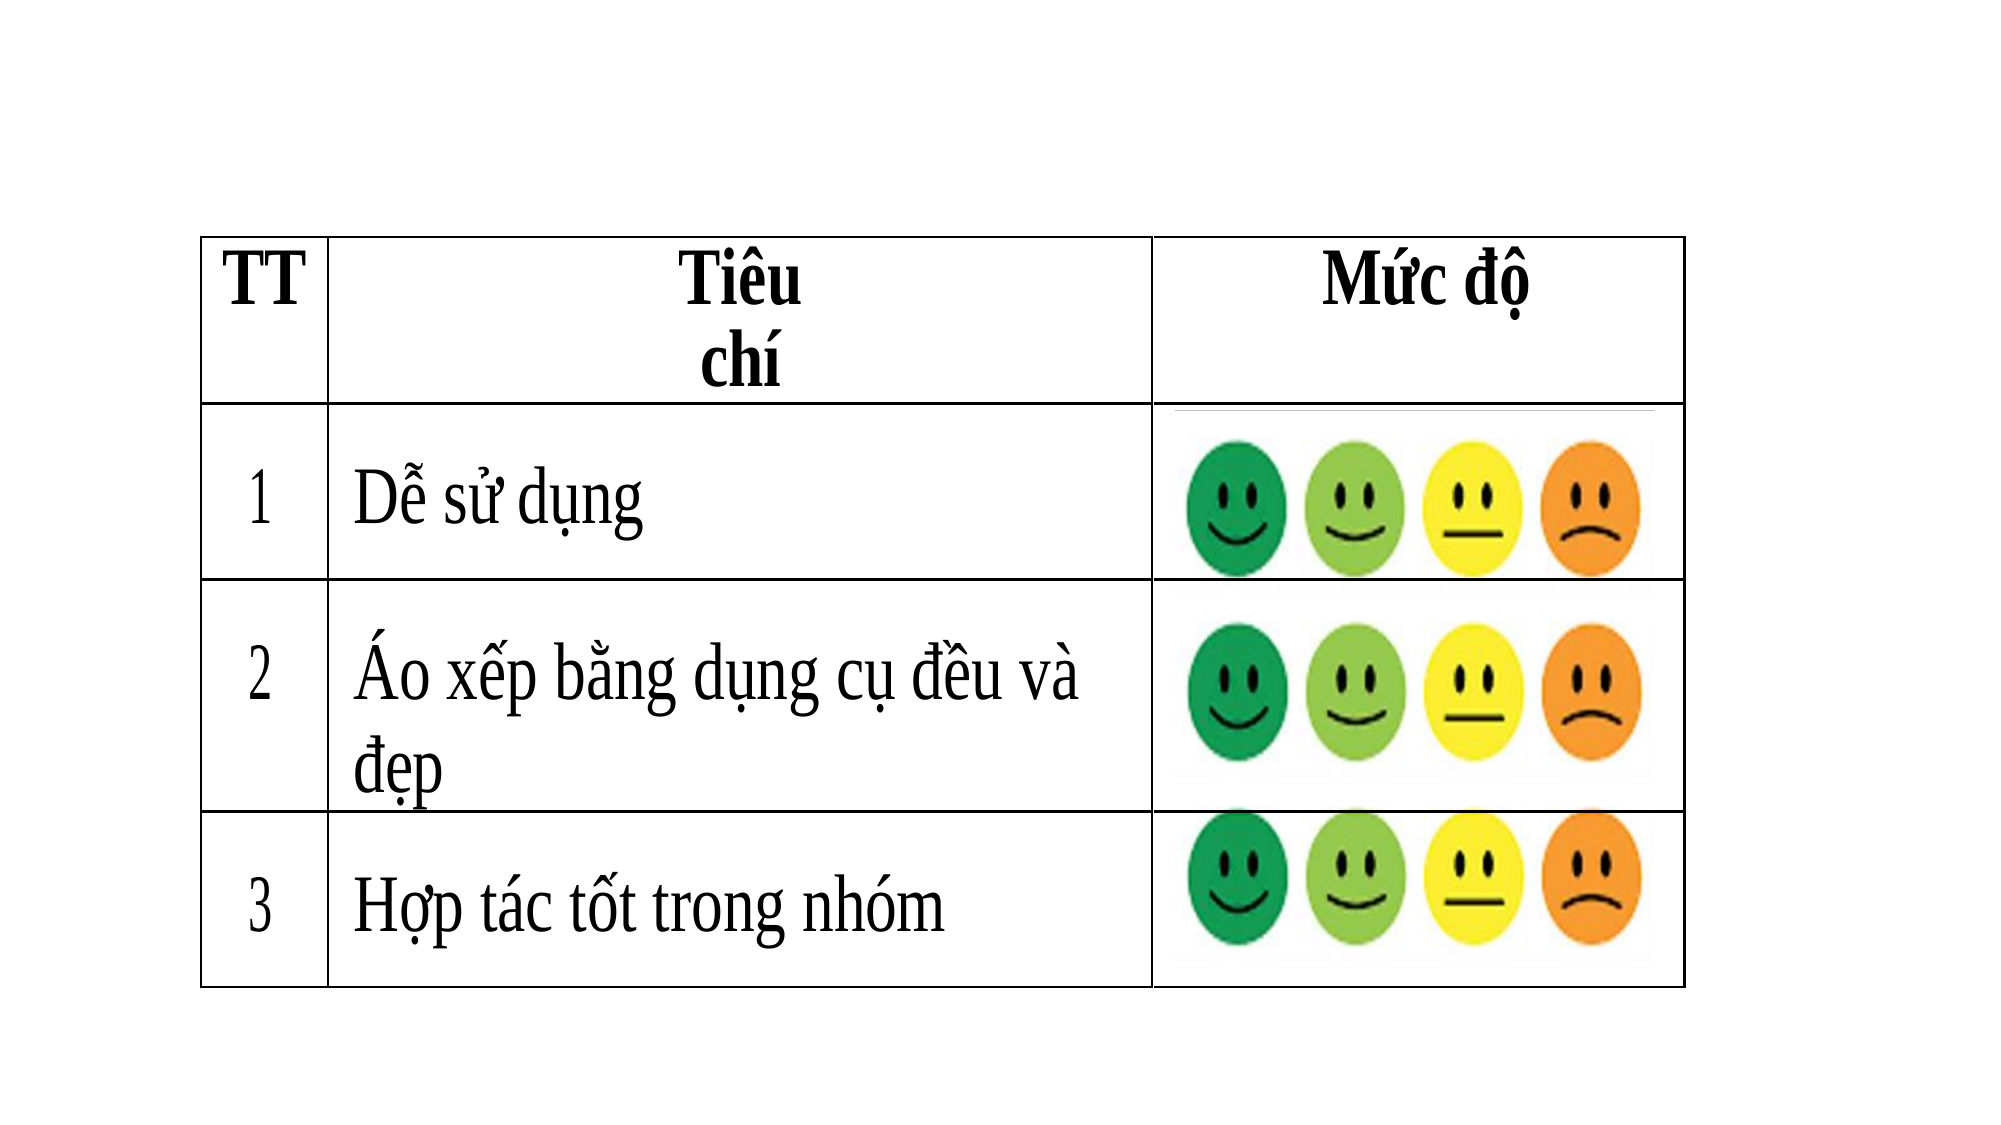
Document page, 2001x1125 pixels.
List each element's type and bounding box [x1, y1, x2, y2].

picture [0, 200, 1967, 990]
